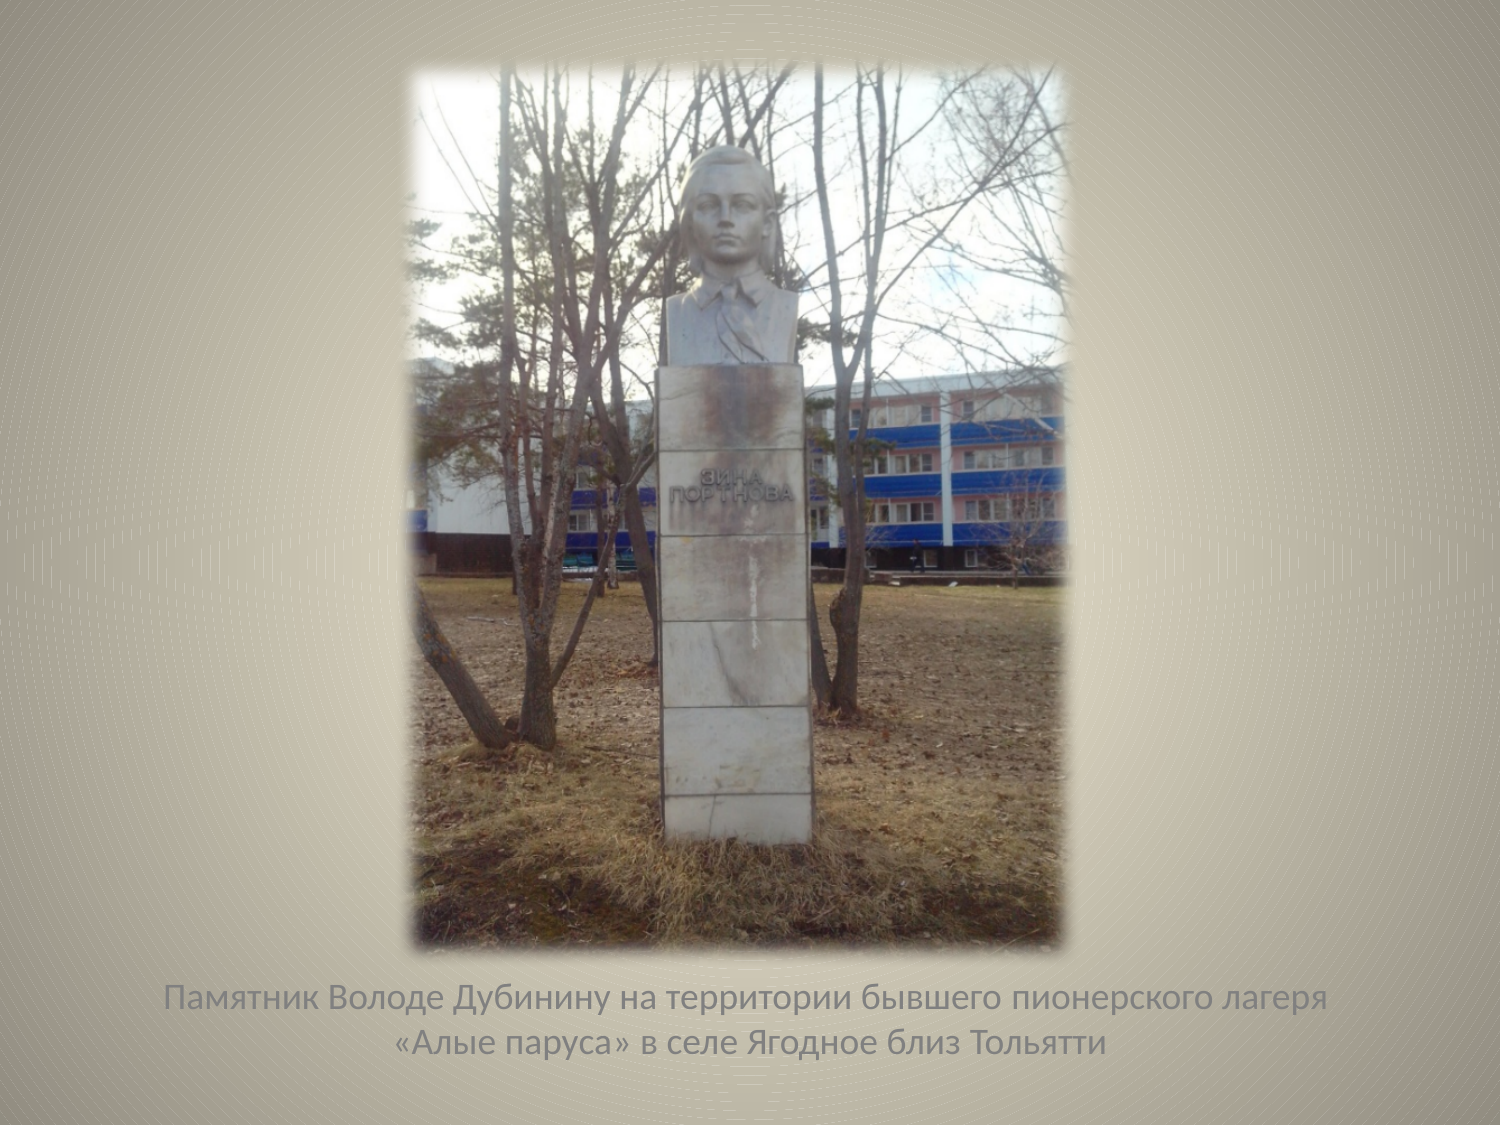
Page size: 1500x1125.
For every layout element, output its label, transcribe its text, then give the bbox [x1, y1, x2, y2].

picture [395, 54, 1082, 969]
text_box Памятник Володе Дубинину на территории бывшего пионерского лагеря «Алые паруса» в селе Ягодное близ Тольятти [0, 964, 1500, 1070]
